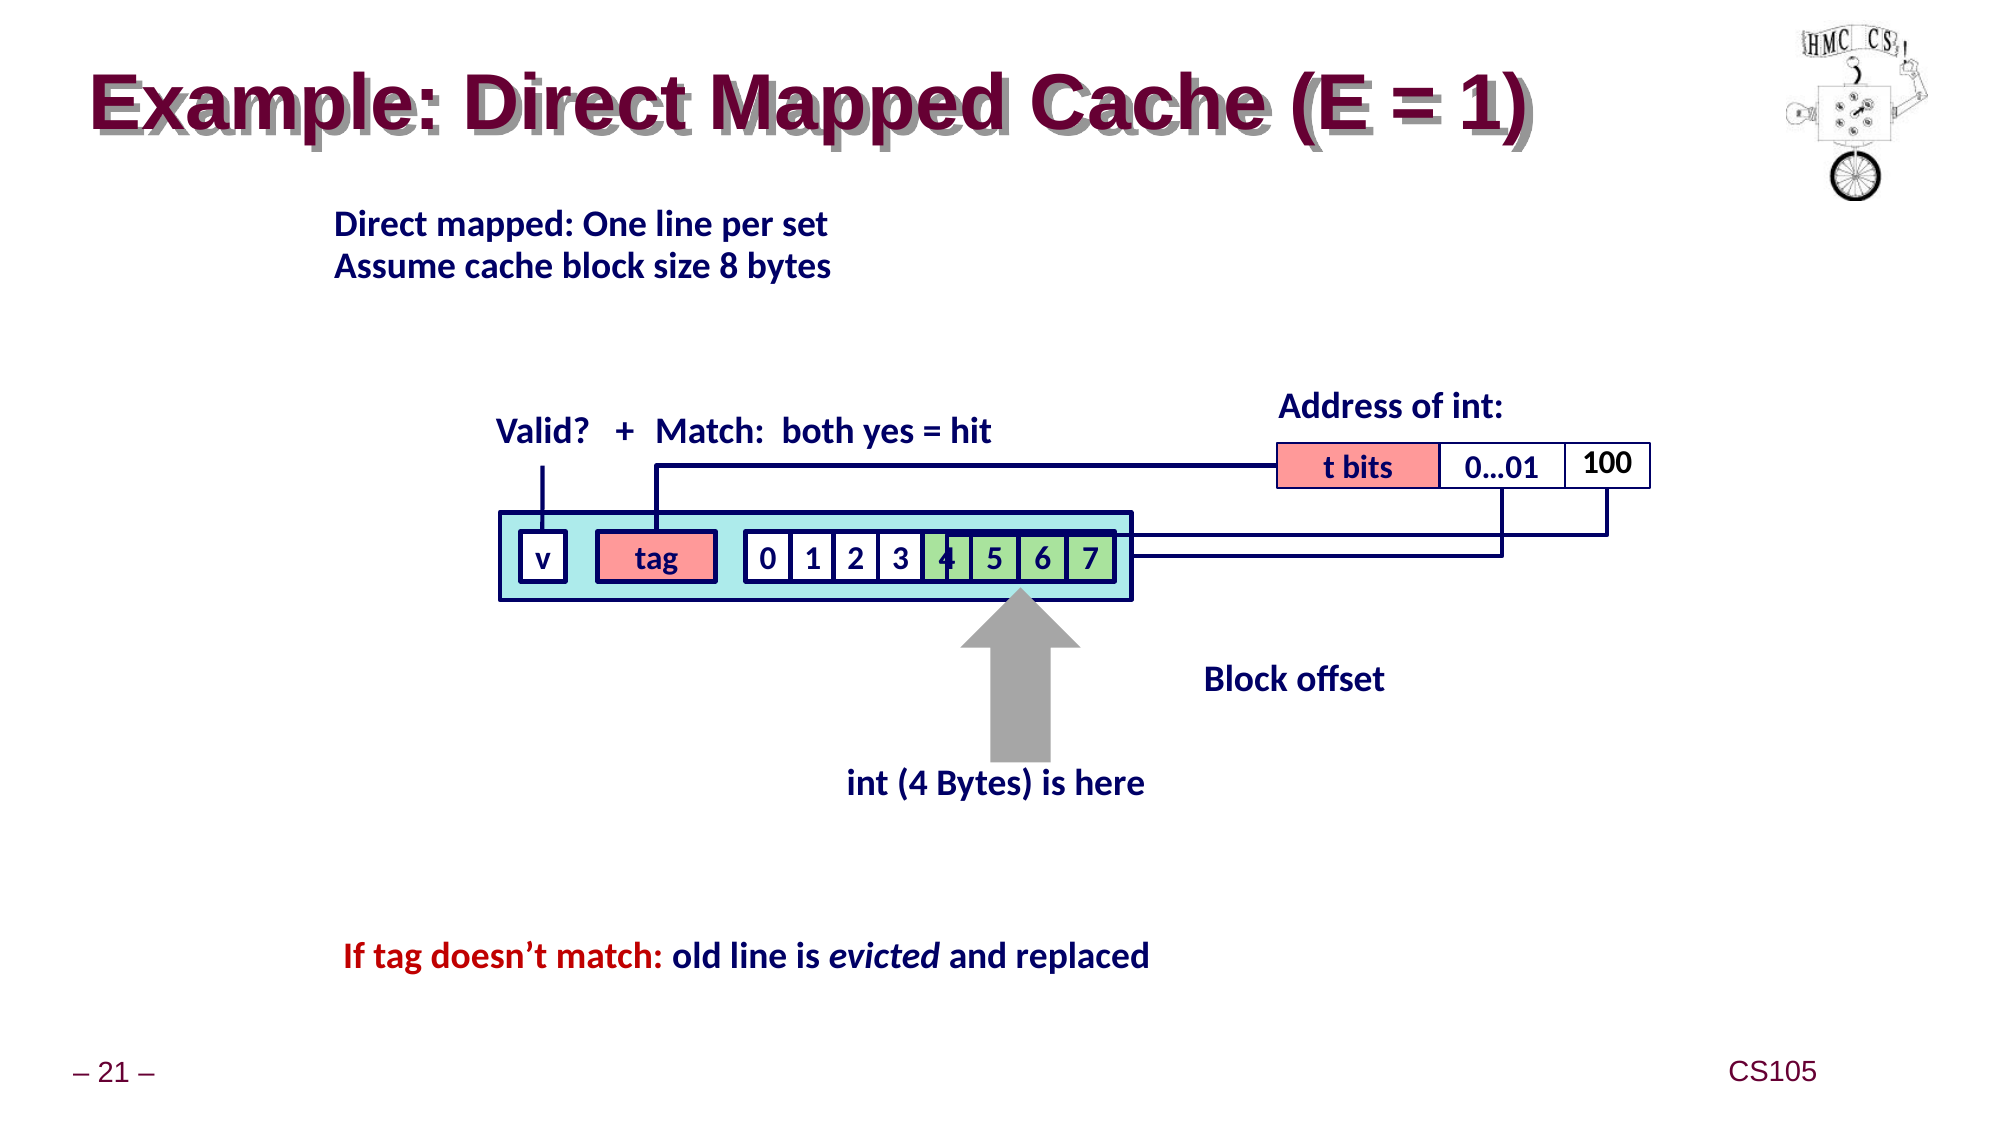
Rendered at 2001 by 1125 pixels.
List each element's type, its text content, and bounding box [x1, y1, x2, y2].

text_box Address of int: [1356, 387, 1520, 432]
picture [1786, 20, 1928, 201]
text_box int (4 Bytes) is here [831, 764, 1161, 809]
text_box 5 [971, 541, 1019, 582]
text_box 0 [745, 541, 790, 582]
text_box 1 [790, 541, 833, 582]
text_box tag [597, 531, 716, 582]
text_box 7 [1067, 541, 1115, 582]
text_box 0…01 [1439, 443, 1564, 488]
text_box t bits [1356, 443, 1439, 488]
text_box Block offset [1188, 661, 1224, 706]
text_box [499, 512, 1132, 600]
text_box Match: both yes = hit [650, 412, 1008, 457]
text_box 2 [833, 541, 878, 582]
text_box [960, 587, 1081, 763]
text_box Block offset [1356, 661, 1401, 706]
text_box 3 [878, 541, 923, 582]
title Example: Direct Mapped Cache (E = 1) [88, 40, 1732, 169]
text_box v [520, 531, 566, 582]
text_box Valid? + [481, 412, 650, 457]
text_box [656, 465, 1224, 532]
text_box 100 [1564, 443, 1650, 488]
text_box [1329, 336, 1352, 708]
text_box 6 [1019, 541, 1067, 582]
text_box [1230, 204, 1325, 865]
text_box If tag doesn’t match: old line is evicted and replaced [328, 937, 1166, 982]
text_box 4 [923, 541, 971, 582]
text_box Direct mapped: One line per set Assume cache block size 8 bytes [319, 205, 847, 292]
